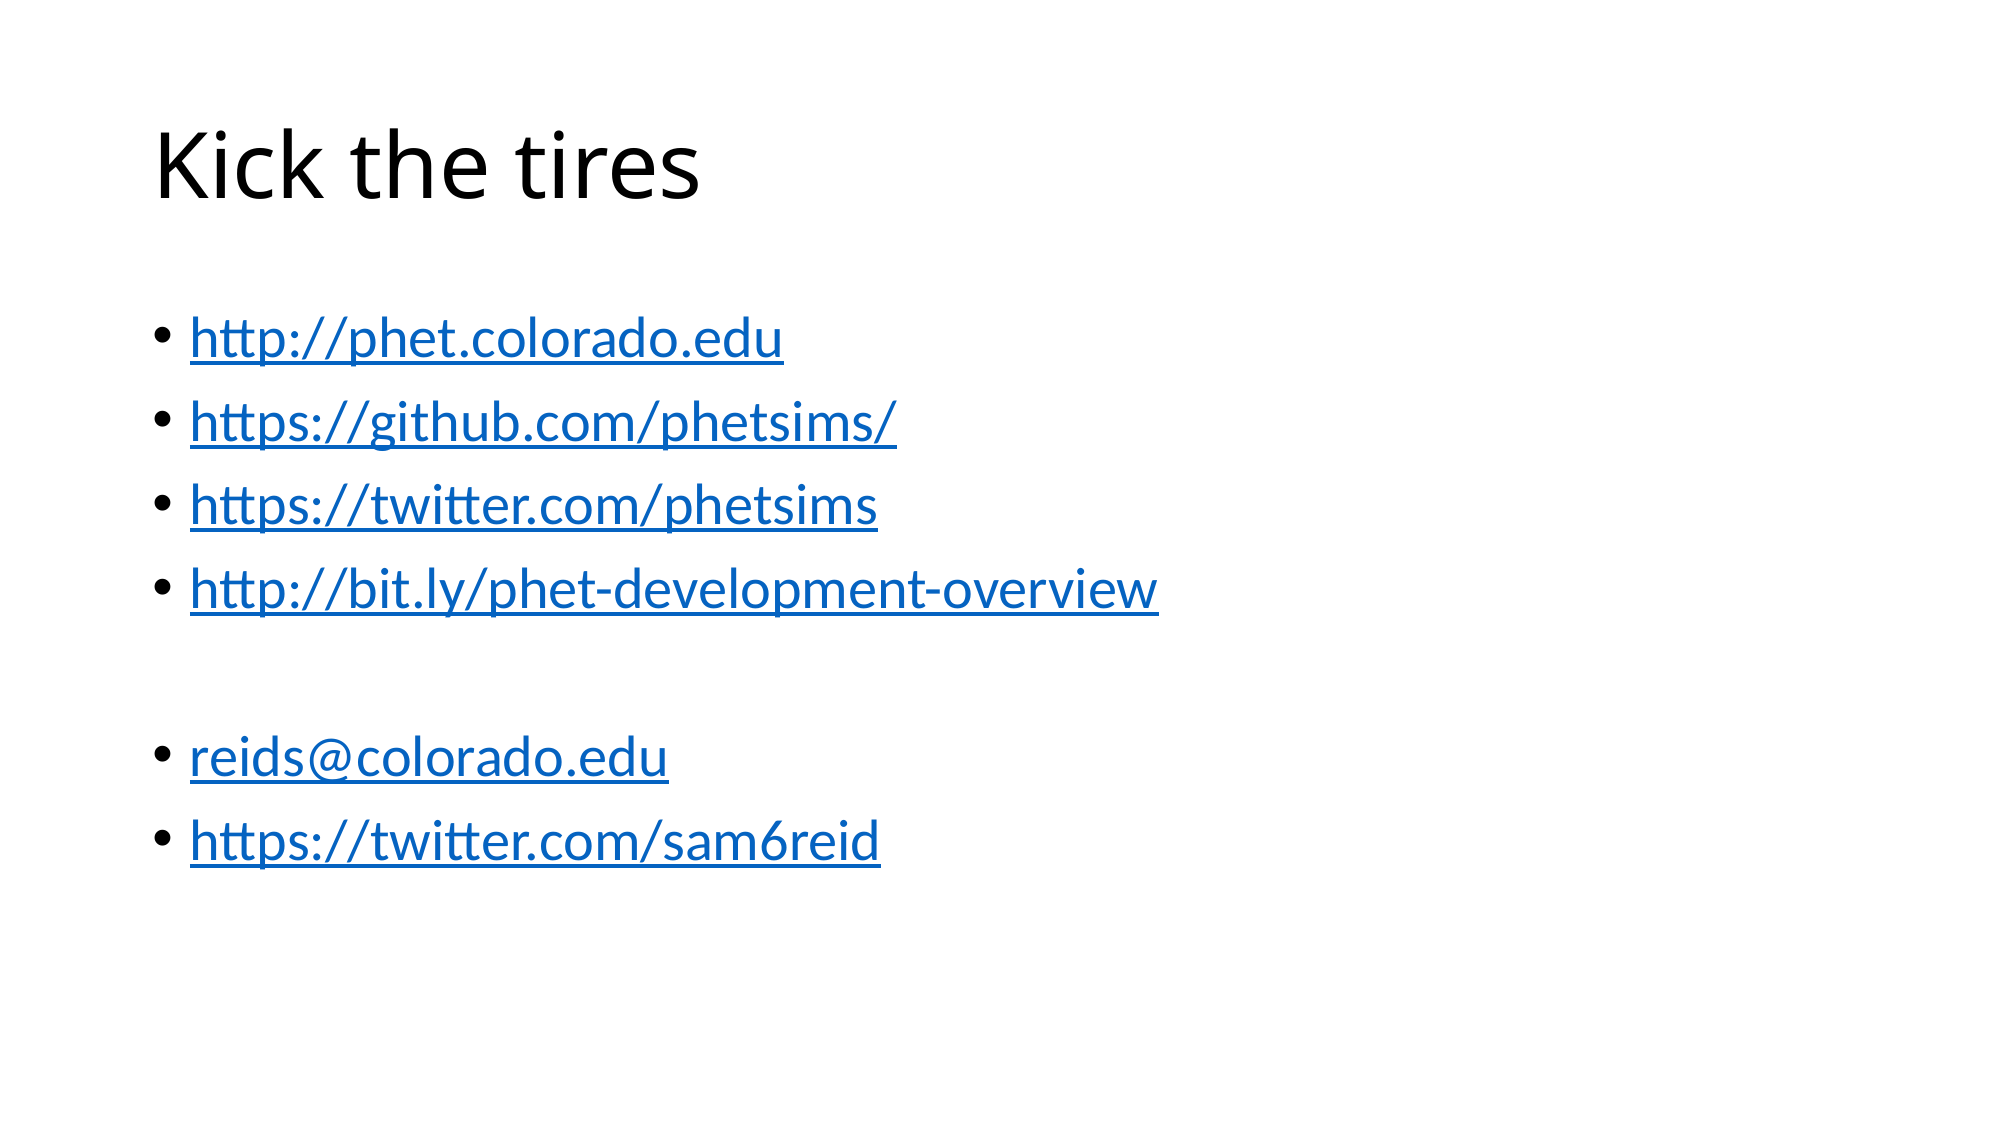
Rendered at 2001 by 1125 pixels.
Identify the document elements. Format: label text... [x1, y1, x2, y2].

list http://phet.colorado.edu https://github.com/phetsims/ https://twitter.com/phetsims http://bit.ly/phet-development-overview reids@colorado.edu https://twitter.com/sam6reid [137, 299, 1863, 1014]
title Kick the tires [137, 59, 1863, 278]
